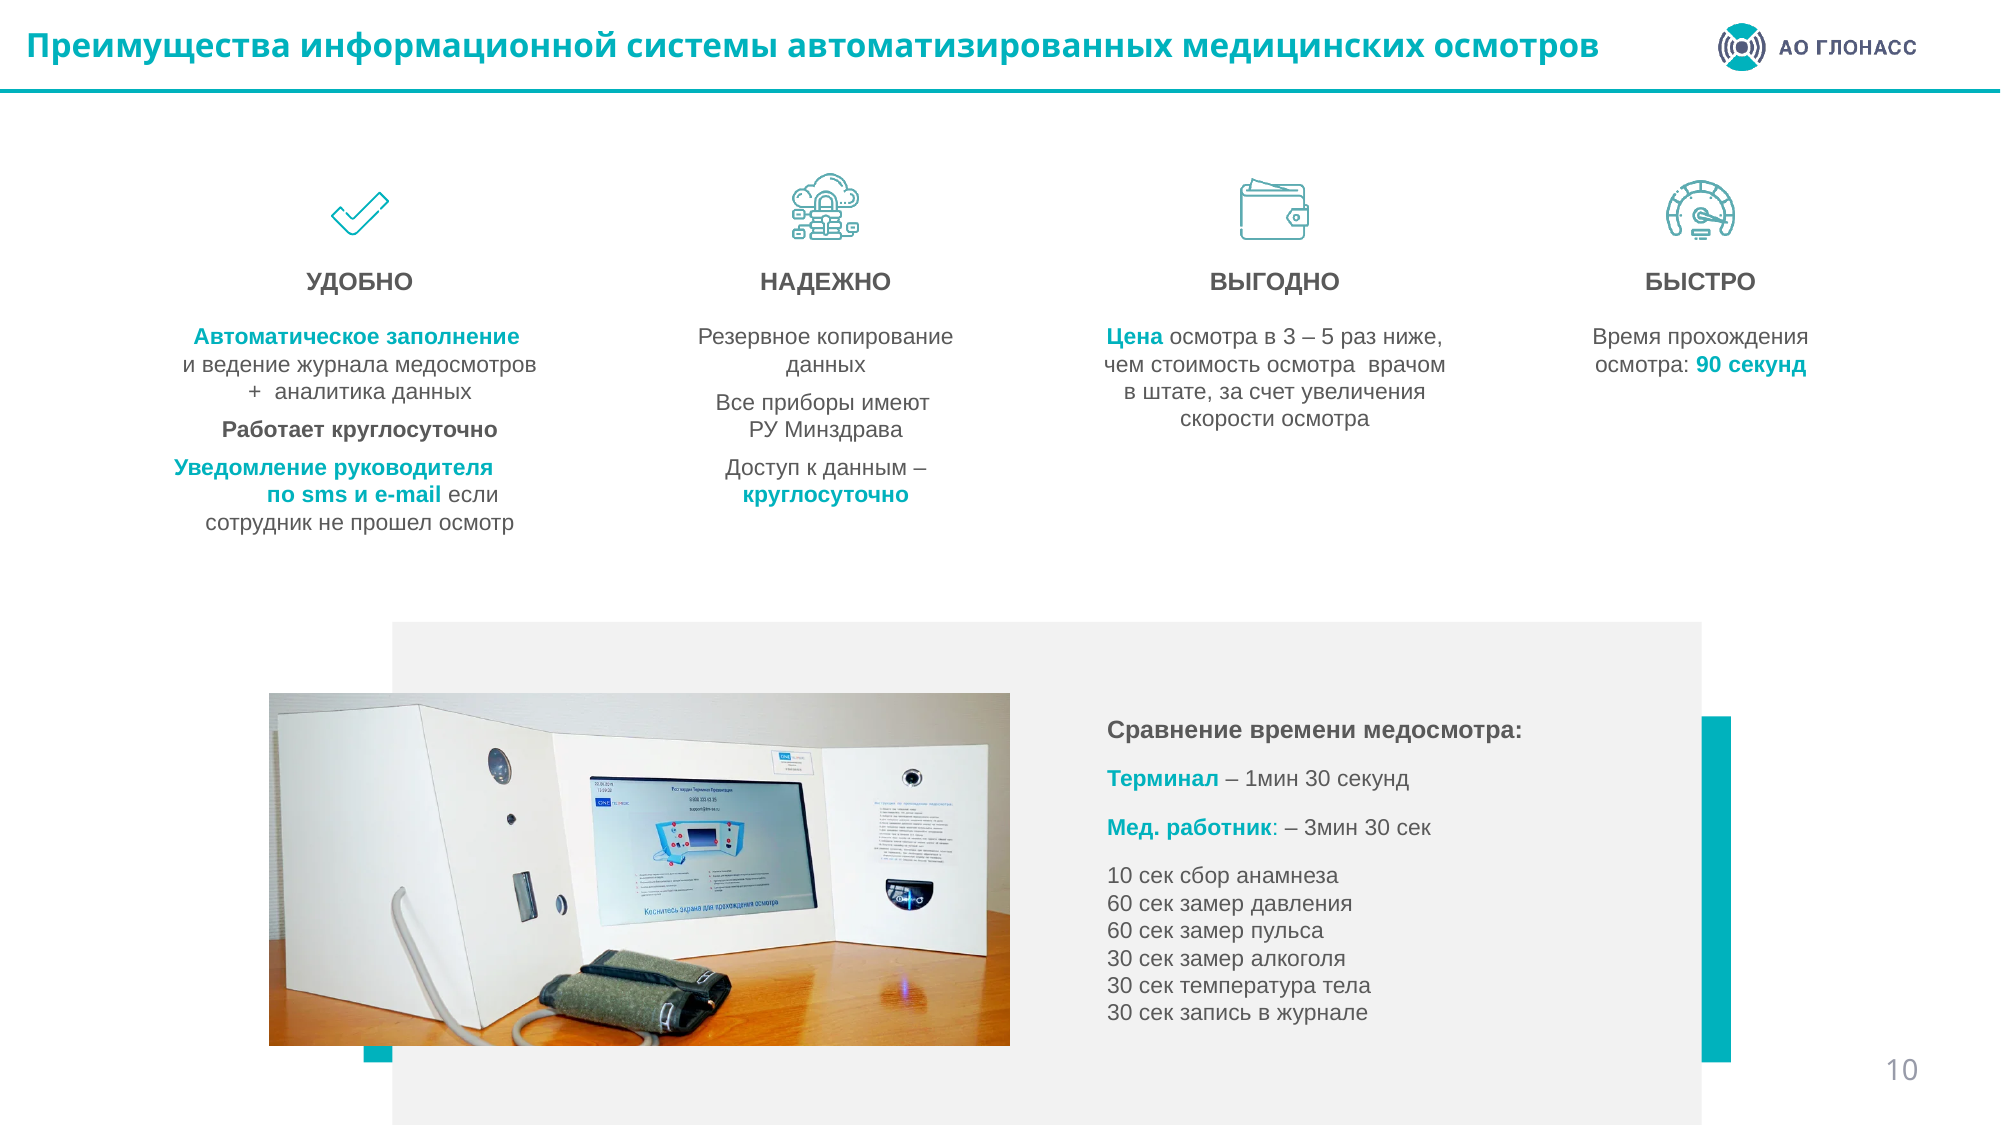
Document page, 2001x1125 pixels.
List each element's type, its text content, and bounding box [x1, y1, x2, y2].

picture [269, 693, 1010, 1046]
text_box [157, 173, 1874, 632]
text_box Сравнение времени медосмотра: Терминал – 1мин 30 секунд Мед. работник: – 3мин 30 сек 10 сек сбор анамнеза 60 сек замер давления 60 сек замер пульса 30 сек замер алкоголя 30 сек температура тела 30 сек запись в журнале [1092, 705, 1668, 1033]
slide_number 10 [1851, 1041, 1934, 1101]
text_box [1703, 715, 1732, 1063]
text_box [363, 1046, 391, 1063]
text_box [391, 632, 1703, 1125]
picture [1718, 23, 1916, 71]
title Преимущества информационной системы автоматизированных медицинских осмотров [10, 10, 1699, 84]
